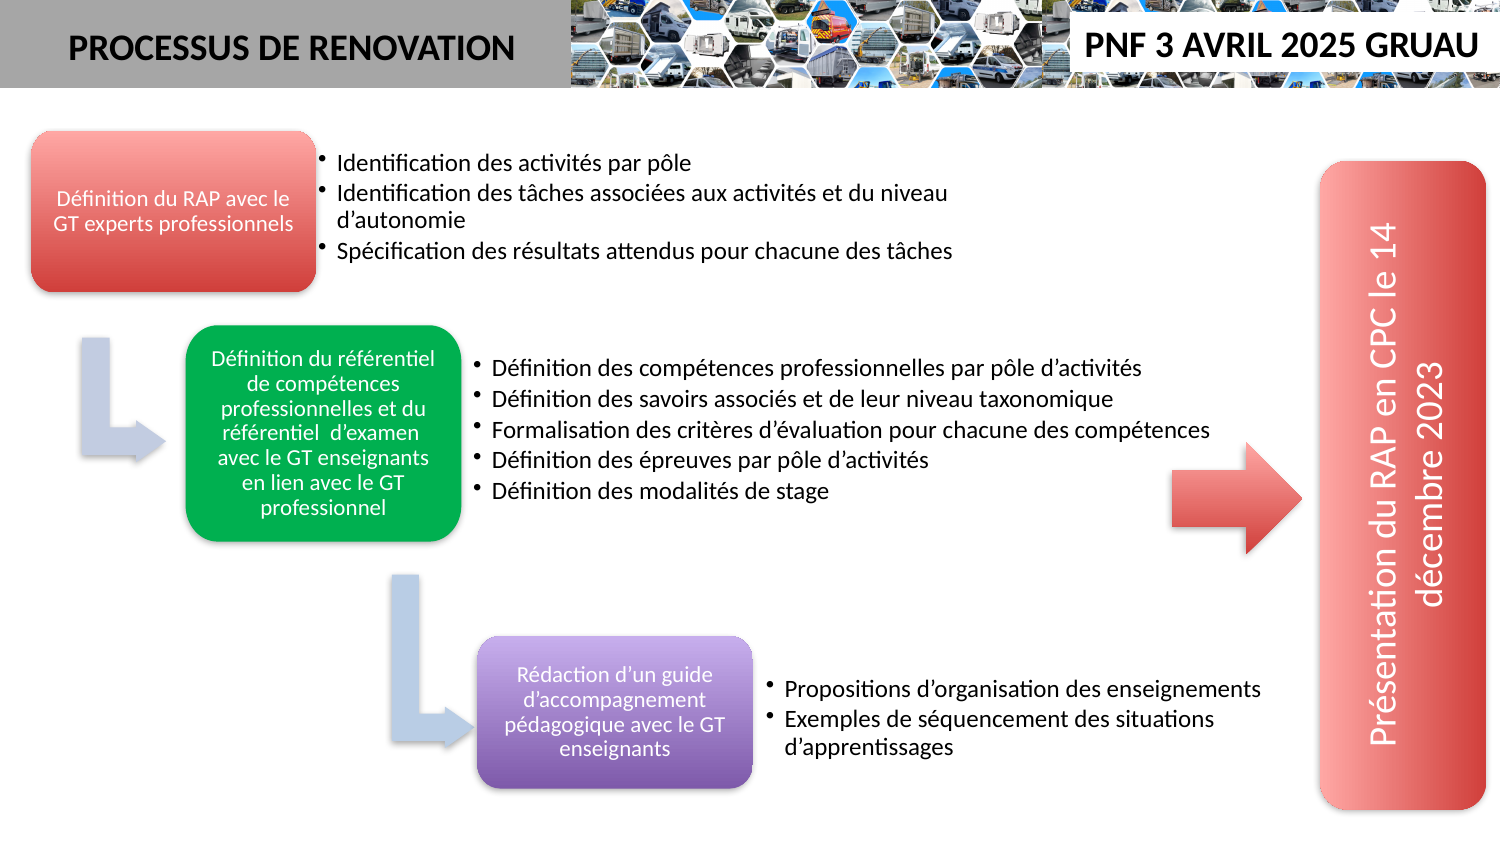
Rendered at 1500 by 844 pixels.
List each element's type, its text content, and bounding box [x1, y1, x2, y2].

text_box PROCESSUS DE RENOVATION [0, 15, 668, 76]
text_box Présentation du RAP en CPC le 14 décembre 2023 [1331, 160, 1487, 810]
picture [571, 0, 1500, 88]
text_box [30, 130, 1327, 806]
